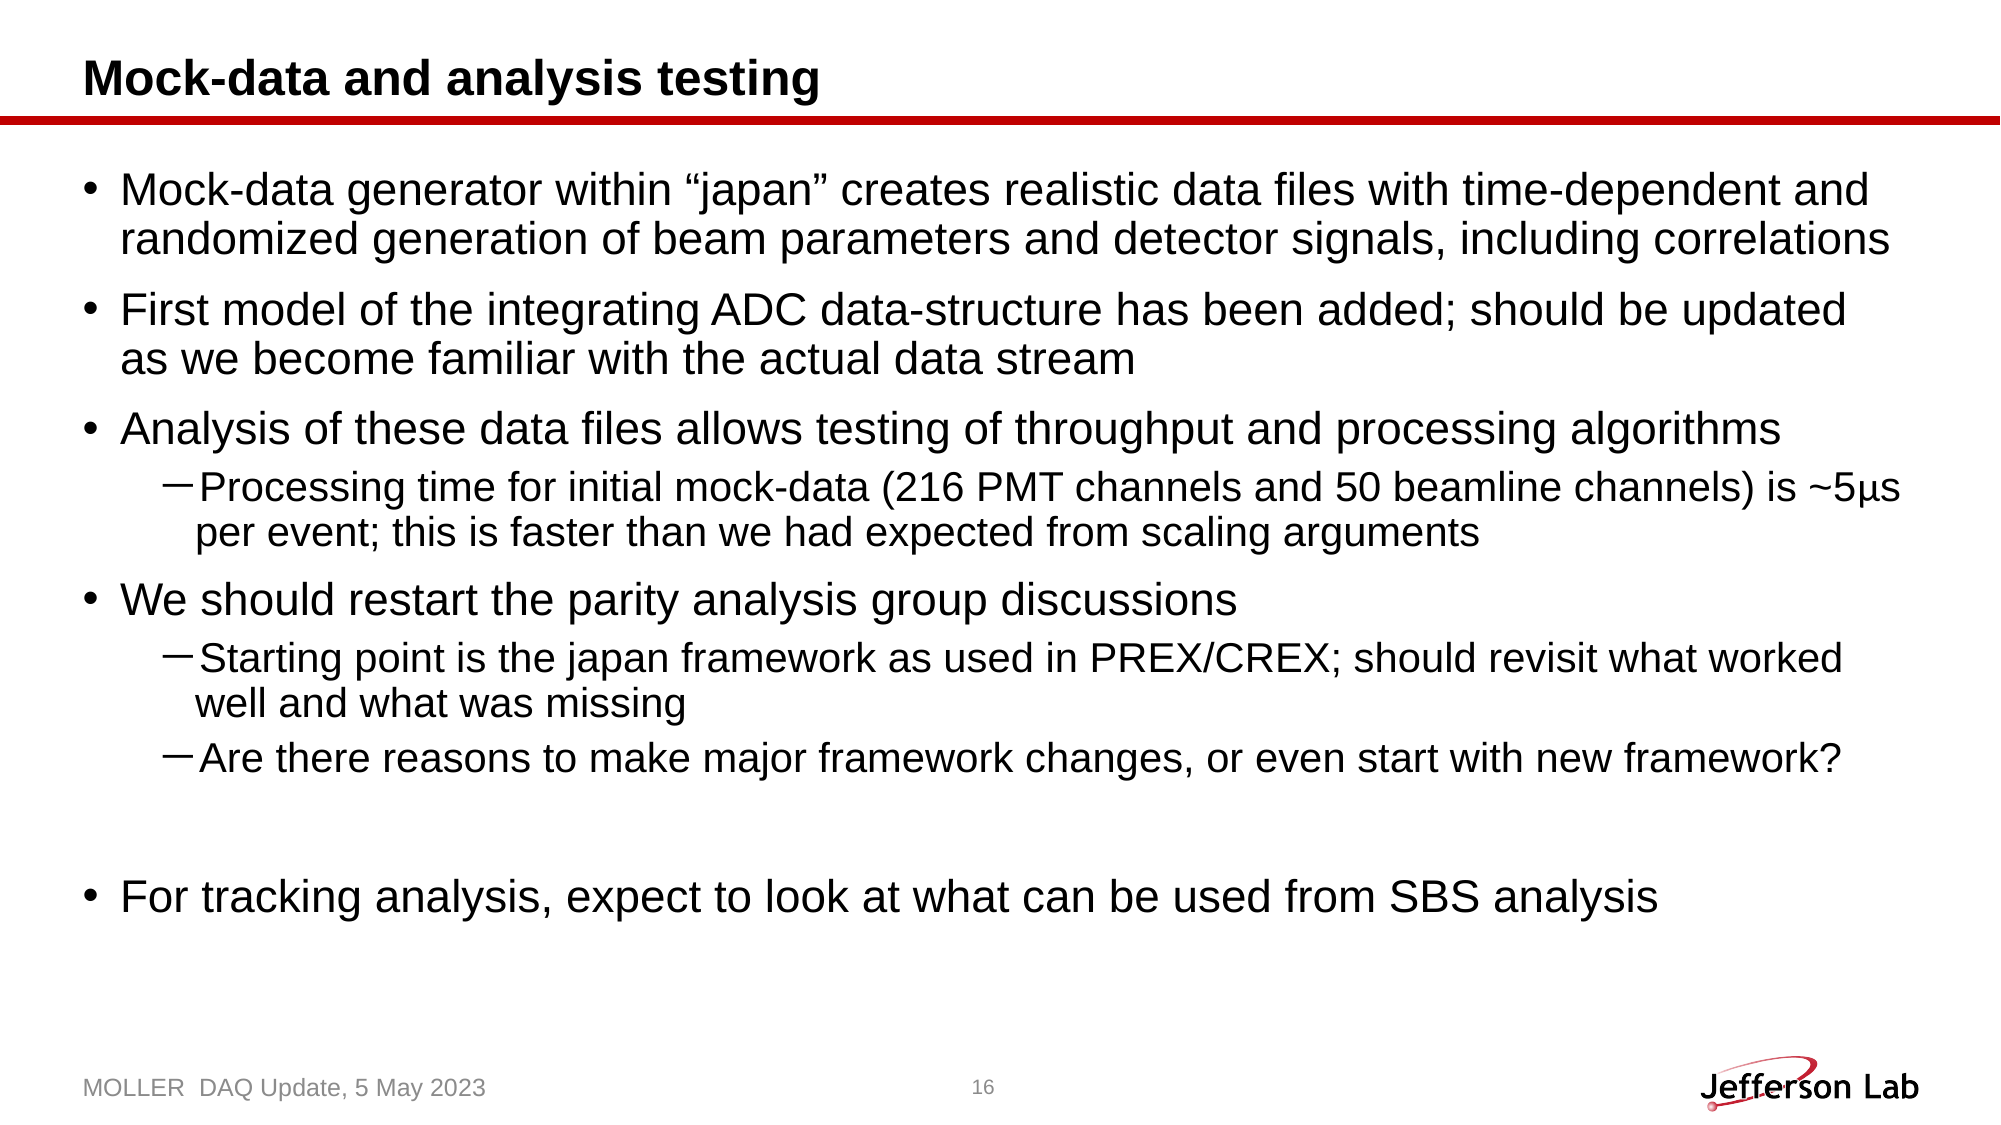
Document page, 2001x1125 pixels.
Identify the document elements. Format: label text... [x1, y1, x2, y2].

footer MOLLER DAQ Update, 5 May 2023 [67, 1060, 925, 1112]
list Mock-data generator within “japan” creates realistic data files with time-dependent and randomized generation of beam parameters and detector signals, including correlations First model of the integrating ADC data-structure has been added; should be updated as we become familiar with the actual data stream Analysis of these data files allows testing of throughput and processing algorithms Processing time for initial mock-data (216 PMT channels and 50 beamline channels) is ~5µs per event; this is faster than we had expected from scaling arguments We should restart the parity analysis group discussions Starting point is the japan framework as used in PREX/CREX; should revisit what worked well and what was missing Are there reasons to make major framework changes, or even start with new framework? For tracking analysis, expect to look at what can be used from SBS analysis [67, 158, 1919, 1042]
slide_number 16 [924, 1060, 1042, 1111]
title Mock-data and analysis testing [67, 39, 1919, 120]
picture [1698, 1047, 1933, 1124]
